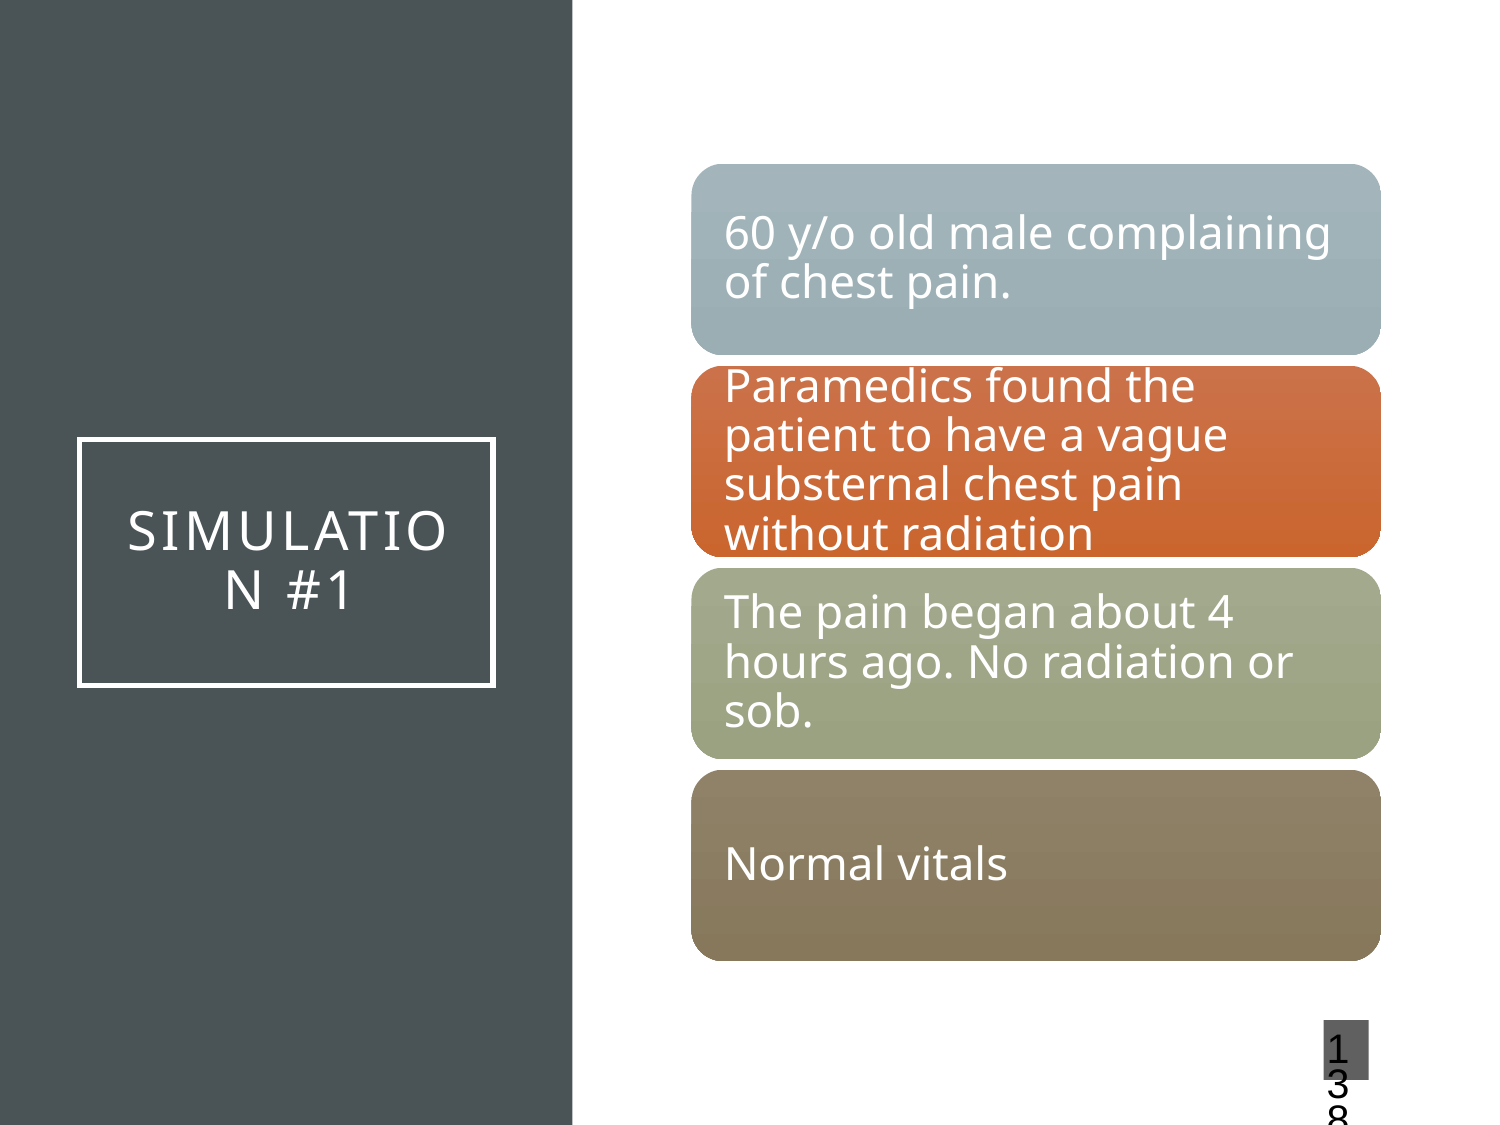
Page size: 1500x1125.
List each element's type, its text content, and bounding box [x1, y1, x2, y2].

text_box [0, 0, 573, 1125]
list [691, 158, 1382, 967]
title SIMULATION #1 [77, 437, 496, 688]
text_box [573, 0, 1500, 1125]
slide_number 138 [1323, 1020, 1369, 1080]
